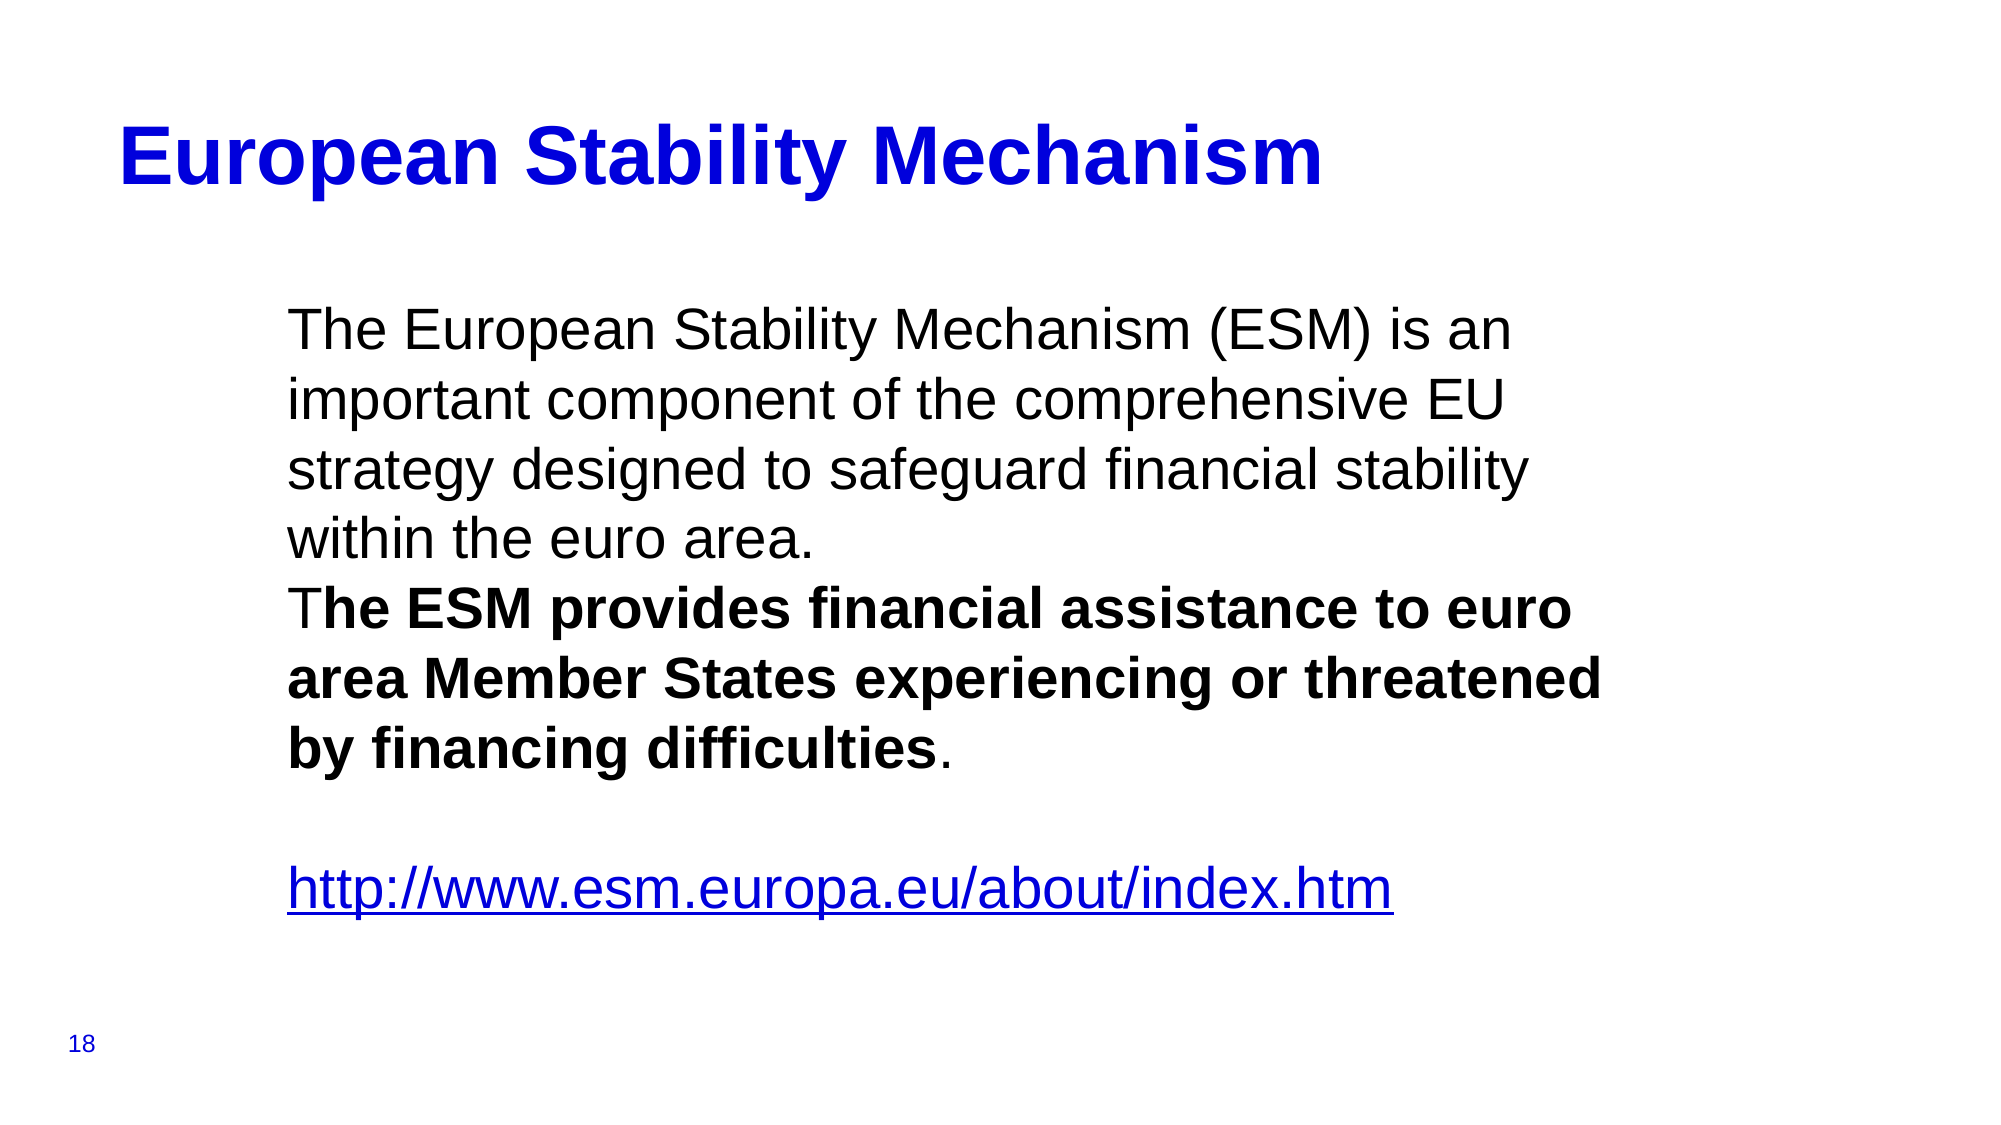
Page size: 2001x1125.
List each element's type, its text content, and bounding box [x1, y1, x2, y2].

list The European Stability Mechanism (ESM) is an important component of the comprehensive EU strategy designed to safeguard financial stability within the euro area. The ESM provides financial assistance to euro area Member States experiencing or threatened by financing difficulties. http://www.esm.europa.eu/about/index.htm [287, 291, 1675, 1050]
title European Stability Mechanism [118, 118, 1883, 193]
slide_number 18 [67, 1021, 110, 1063]
